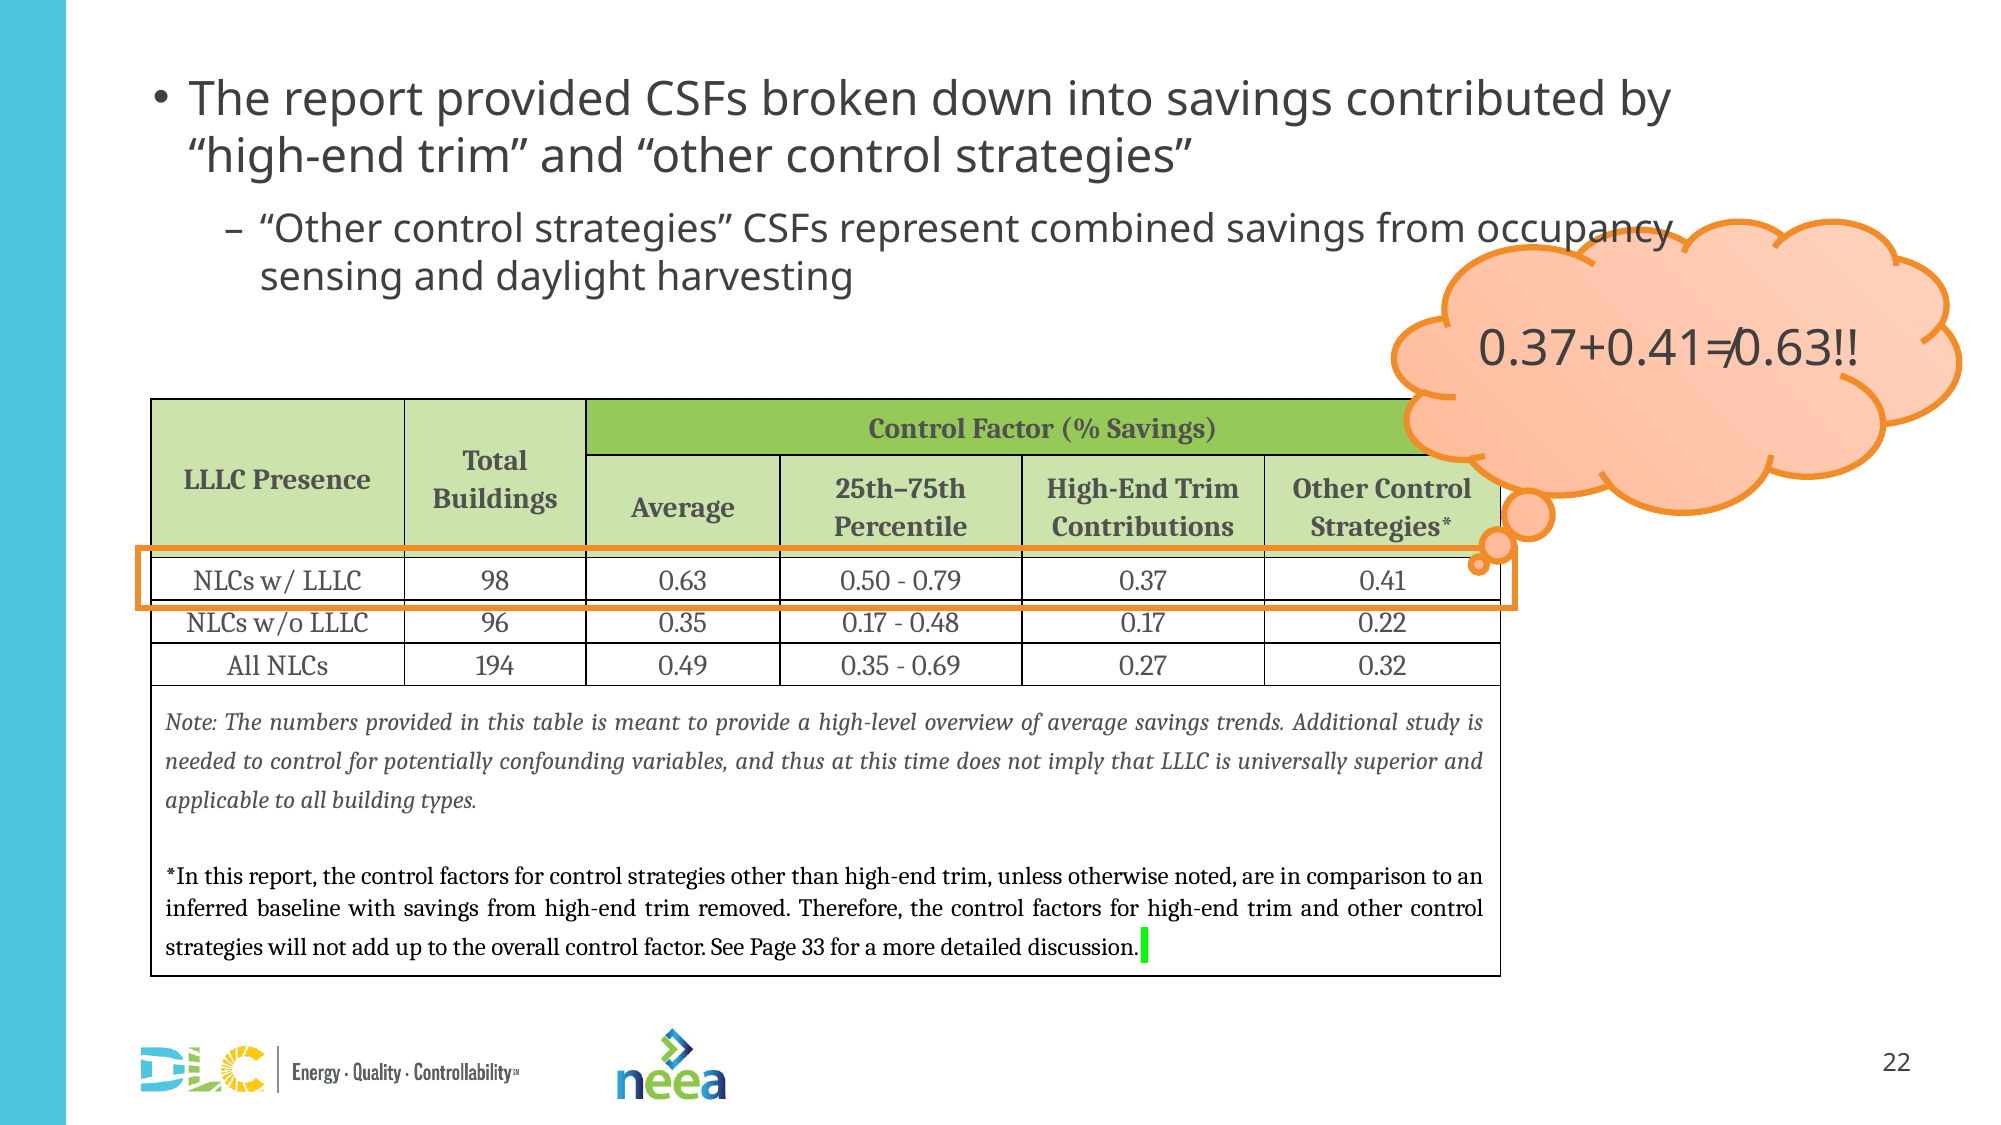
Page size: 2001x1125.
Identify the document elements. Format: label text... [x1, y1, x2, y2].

table_cell 0.17 - 0.48 [781, 609, 1021, 642]
table_cell 0.17 [1023, 609, 1264, 642]
text_box The report provided CSFs broken down into savings contributed by “high-end trim” and “other control strategies” “Other control strategies” CSFs represent combined savings from occupancy sensing and daylight harvesting [137, 60, 1725, 307]
table_cell All NLCs [152, 644, 404, 685]
table_cell 194 [405, 644, 585, 685]
table_cell 96 [405, 609, 585, 642]
table_cell NLCs w/o LLLC [152, 609, 404, 642]
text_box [1394, 220, 1960, 512]
table_cell 0.35 [587, 609, 779, 642]
table_header LLLC Presence [152, 400, 404, 547]
picture [141, 1046, 264, 1092]
picture [293, 1062, 519, 1084]
table_cell 0.35 - 0.69 [781, 644, 1021, 685]
picture [601, 1022, 741, 1108]
table_cell Average [587, 456, 779, 547]
table_header Control Factor (% Savings) [587, 400, 1394, 454]
table_cell High-End Trim Contributions [1023, 456, 1264, 547]
table_cell 0.32 [1265, 644, 1500, 685]
table_cell 25th–75th Percentile [781, 456, 1021, 547]
table_cell 0.49 [587, 644, 779, 685]
text_box [137, 547, 1516, 609]
table_cell 0.27 [1023, 644, 1264, 685]
table_cell 0.22 [1265, 609, 1500, 642]
table_cell Other Control Strategies* [1265, 456, 1500, 547]
table_cell Note: The numbers provided in this table is meant to provide a high-level overview of average savings trends. Additional study is needed to control for potentially confounding variables, and thus at this time does not imply that LLLC is universally superior and applicable to all building types. *In this report, the control factors for control strategies other than high-end trim, unless otherwise noted, are in comparison to an inferred baseline with savings from high-end trim removed. Therefore, the control factors for high-end trim and other control strategies will not add up to the overall control factor. See Page 33 for a more detailed discussion. [152, 686, 1500, 975]
table_header Total Buildings [405, 400, 585, 547]
slide_number 22 [1867, 1039, 1952, 1100]
